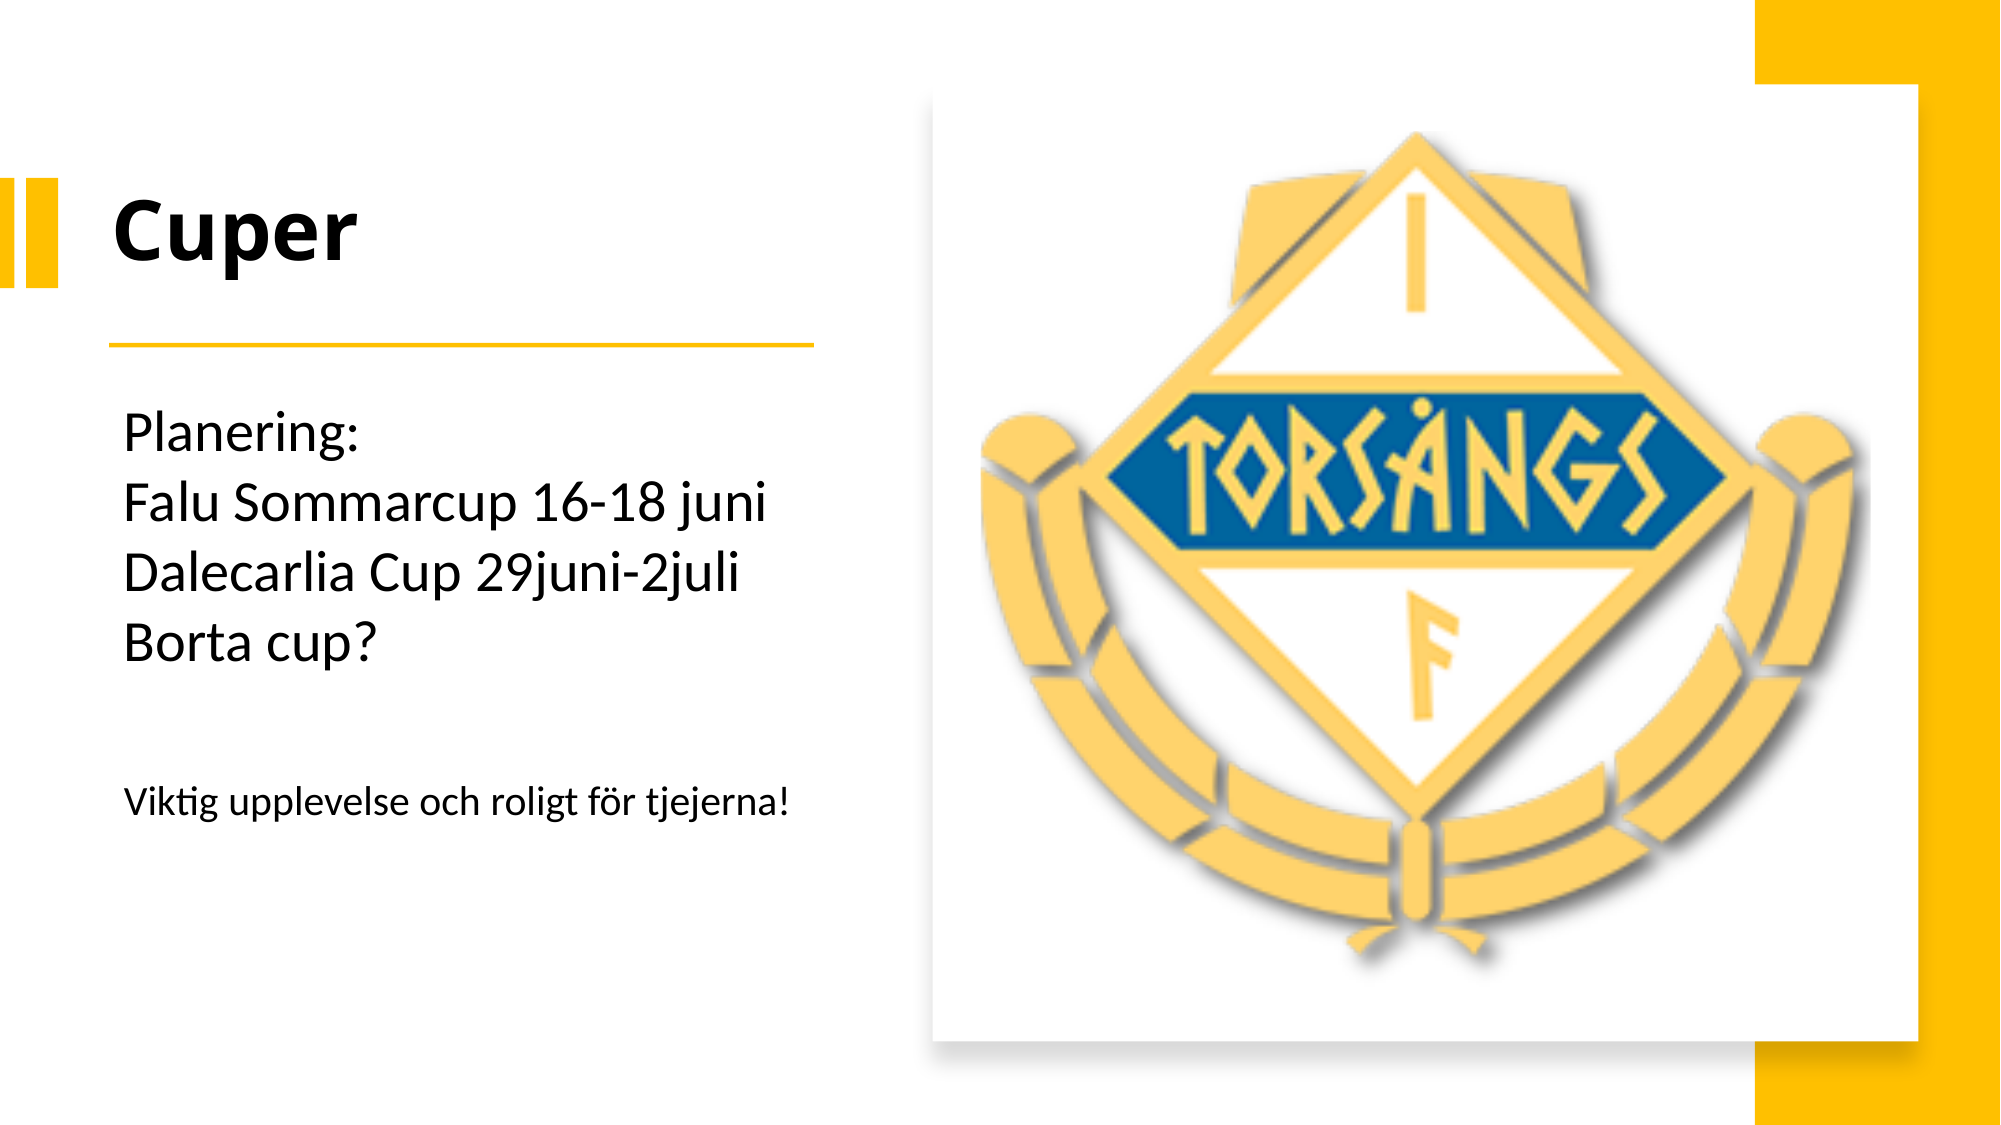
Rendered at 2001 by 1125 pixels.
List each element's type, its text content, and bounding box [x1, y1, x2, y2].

title Cuper [96, 140, 845, 326]
text_box [108, 342, 815, 348]
text_box [0, 0, 1754, 1125]
text_box [932, 83, 1919, 1042]
text_box Planering: Falu Sommarcup 16-18 juni Dalecarlia Cup 29juni-2juli Borta cup? Viktig upplevelse och roligt för tjejerna! [109, 386, 933, 881]
picture [980, 131, 1871, 994]
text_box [0, 177, 59, 289]
text_box [1754, 0, 2000, 1125]
